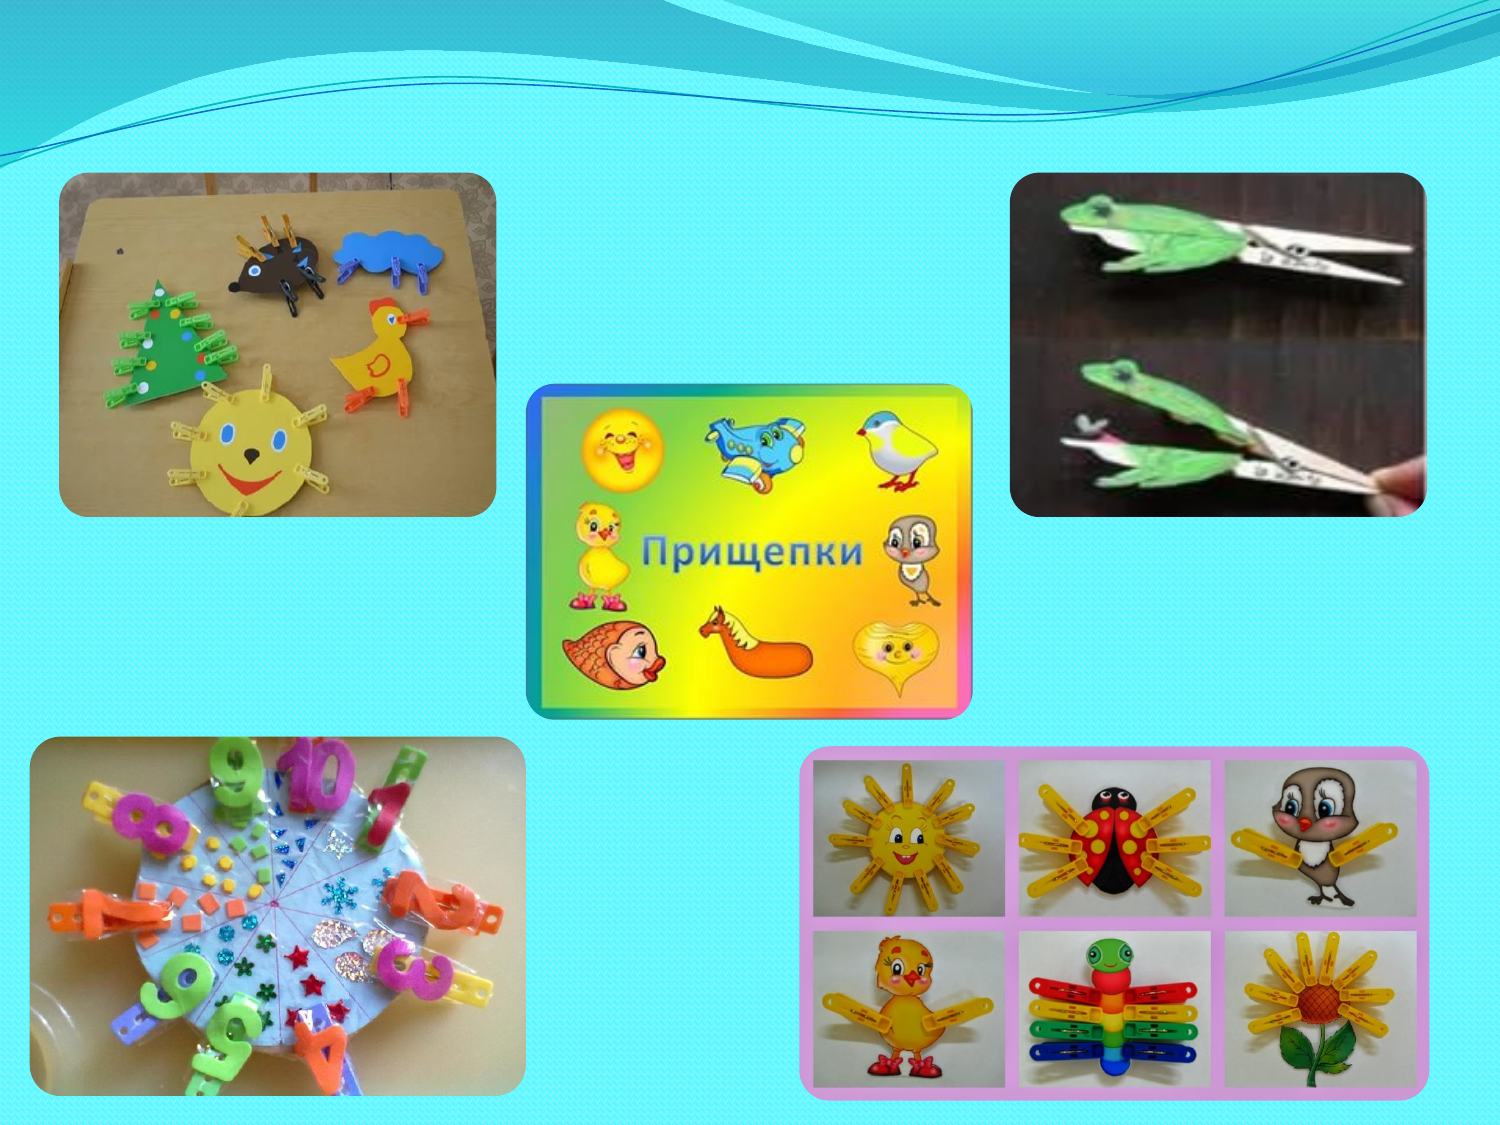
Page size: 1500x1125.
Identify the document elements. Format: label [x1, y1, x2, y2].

picture [1009, 172, 1428, 518]
picture [58, 172, 497, 518]
picture [799, 746, 1430, 1101]
picture [525, 383, 973, 720]
picture [29, 736, 527, 1097]
